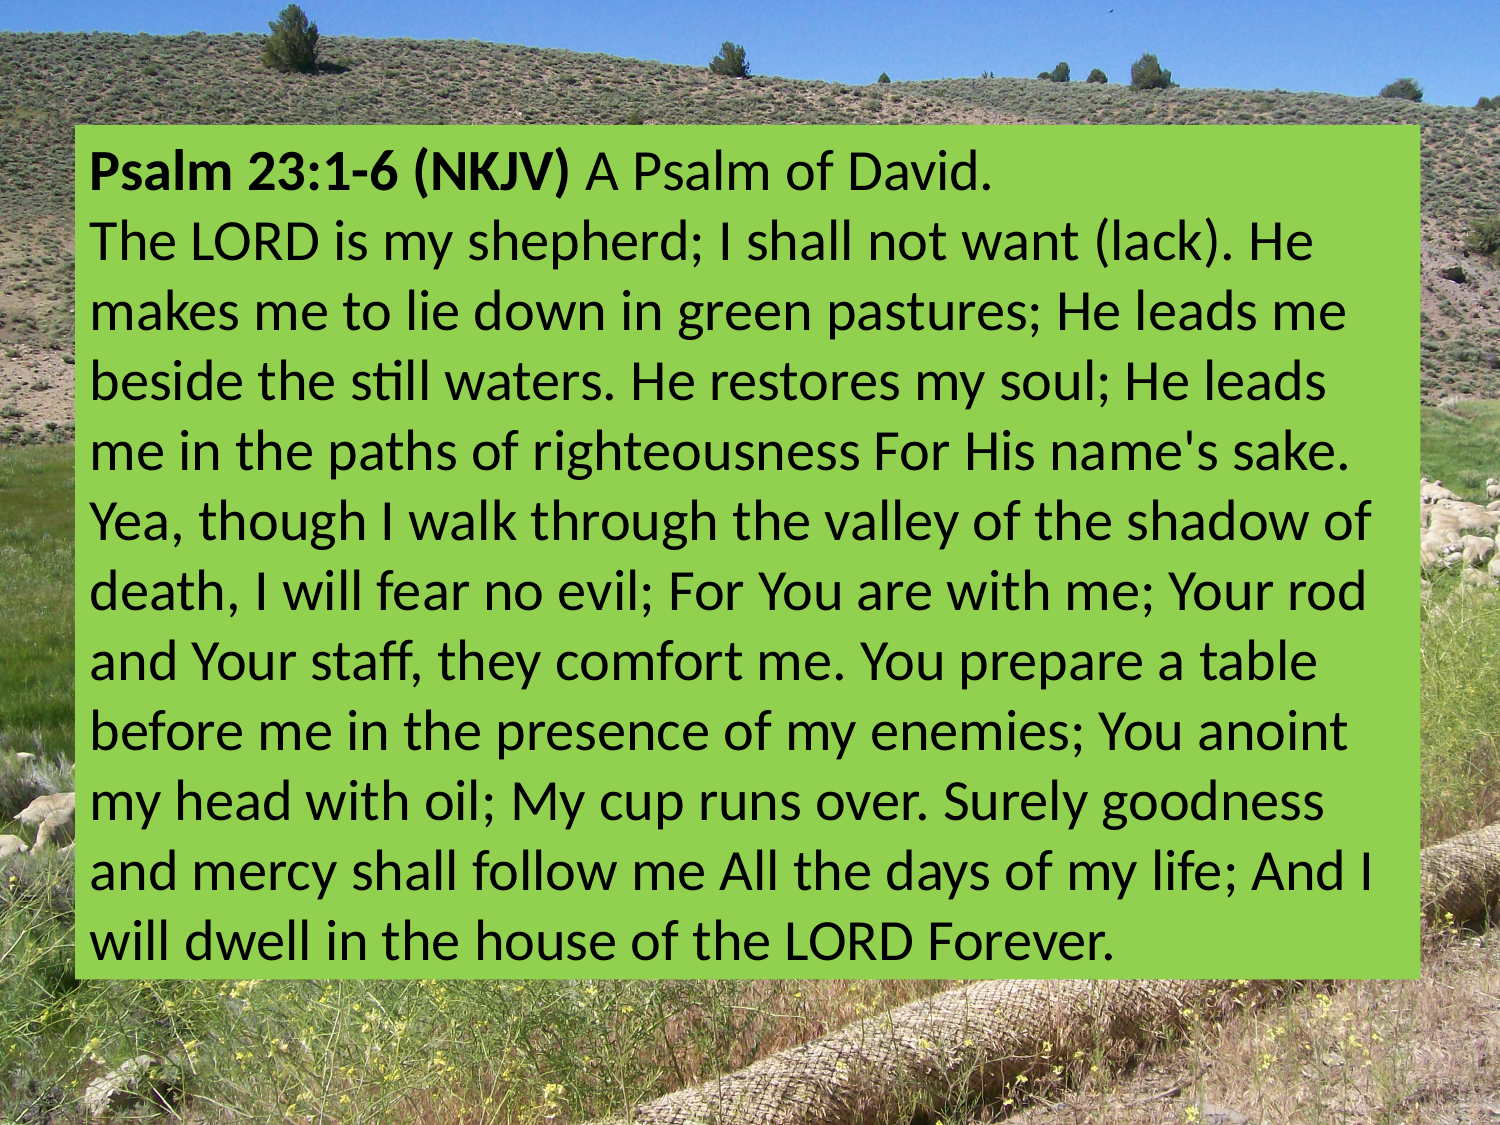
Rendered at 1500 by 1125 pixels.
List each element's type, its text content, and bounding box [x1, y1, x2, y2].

picture [0, 0, 1500, 1125]
text_box Psalm 23:1-6 (NKJV) A Psalm of David. The LORD is my shepherd; I shall not want (lack). He makes me to lie down in green pastures; He leads me beside the still waters. He restores my soul; He leads me in the paths of righteousness For His name's sake. Yea, though I walk through the valley of the shadow of death, I will fear no evil; For You are with me; Your rod and Your staff, they comfort me. You prepare a table before me in the presence of my enemies; You anoint my head with oil; My cup runs over. Surely goodness and mercy shall follow me All the days of my life; And I will dwell in the house of the LORD Forever. [75, 124, 1421, 980]
